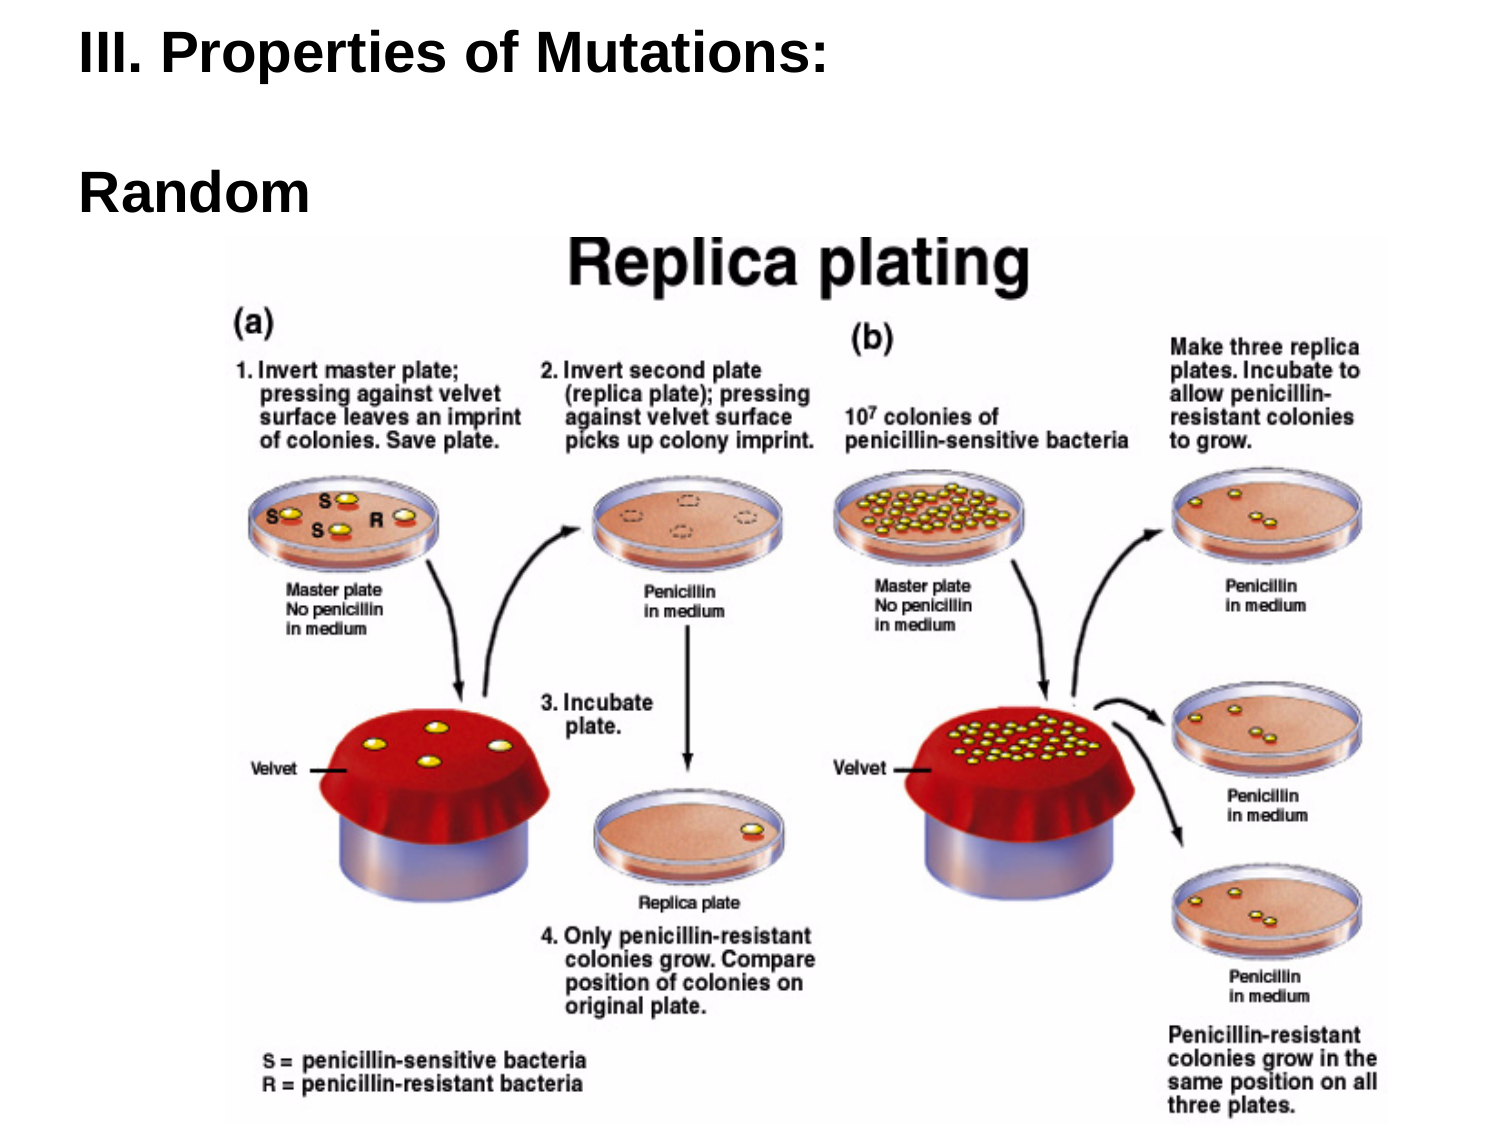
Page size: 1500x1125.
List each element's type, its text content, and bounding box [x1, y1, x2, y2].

text_box III. Properties of Mutations: Random [64, 6, 846, 232]
picture [224, 237, 1388, 1125]
